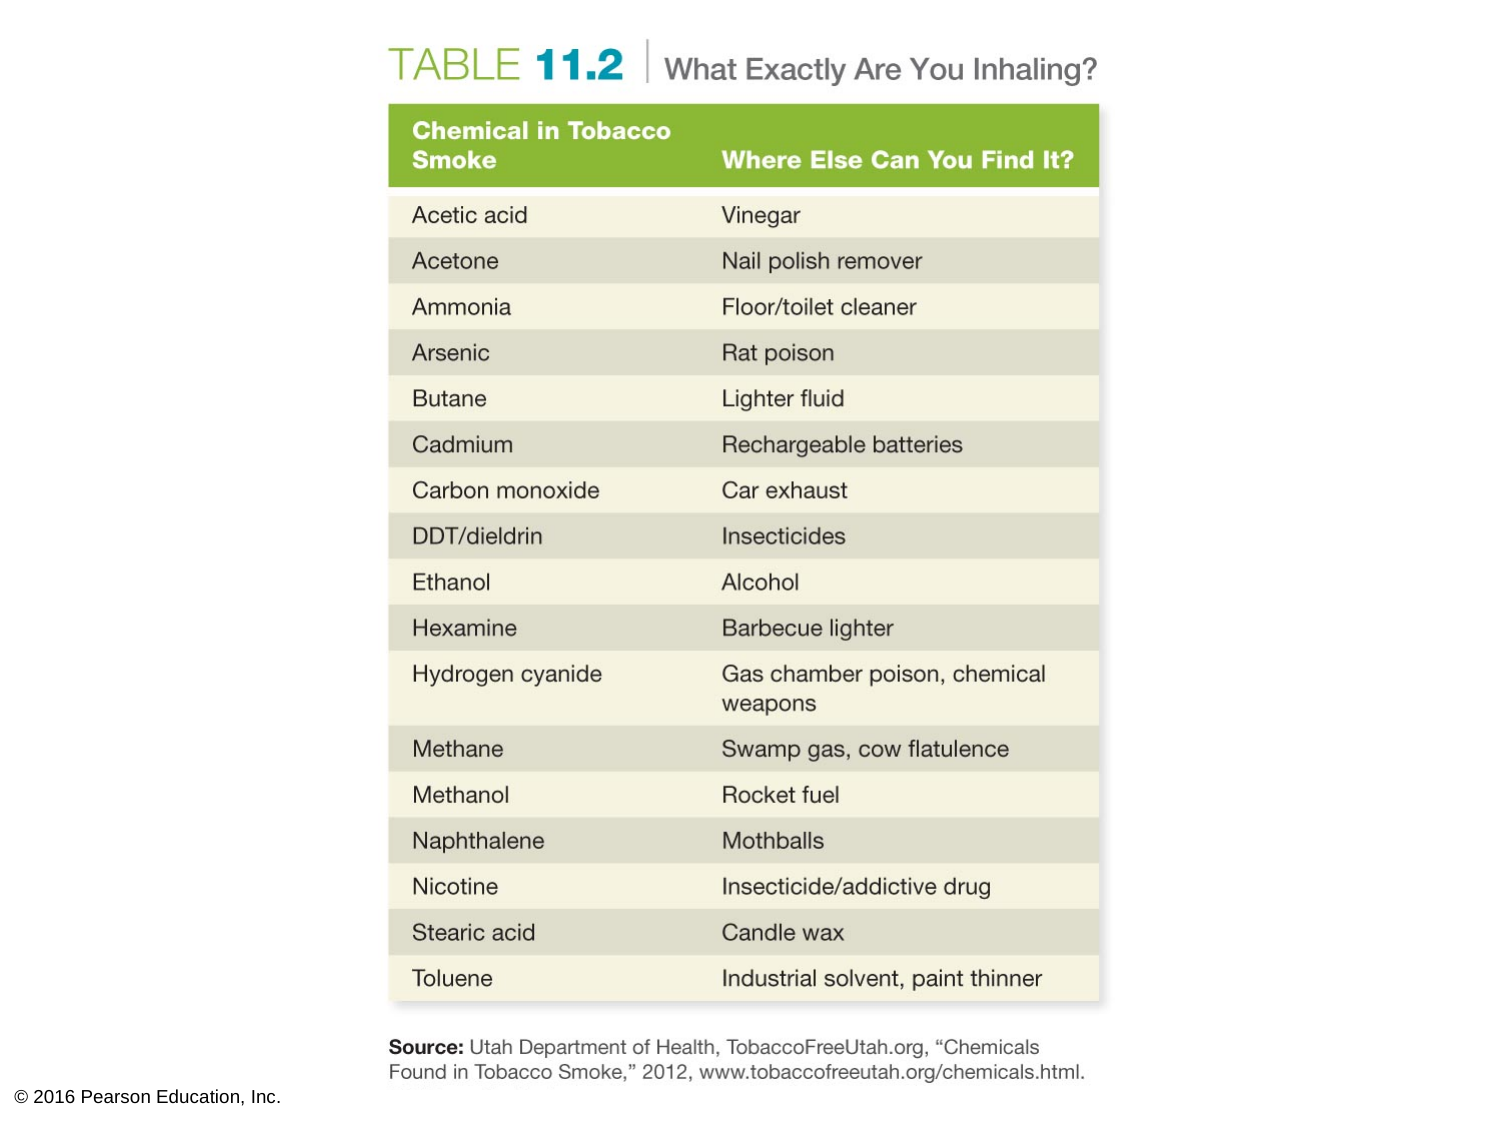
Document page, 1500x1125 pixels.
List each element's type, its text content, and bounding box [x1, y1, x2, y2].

picture [378, 28, 1122, 1091]
footer © 2016 Pearson Education, Inc. [14, 1084, 900, 1115]
